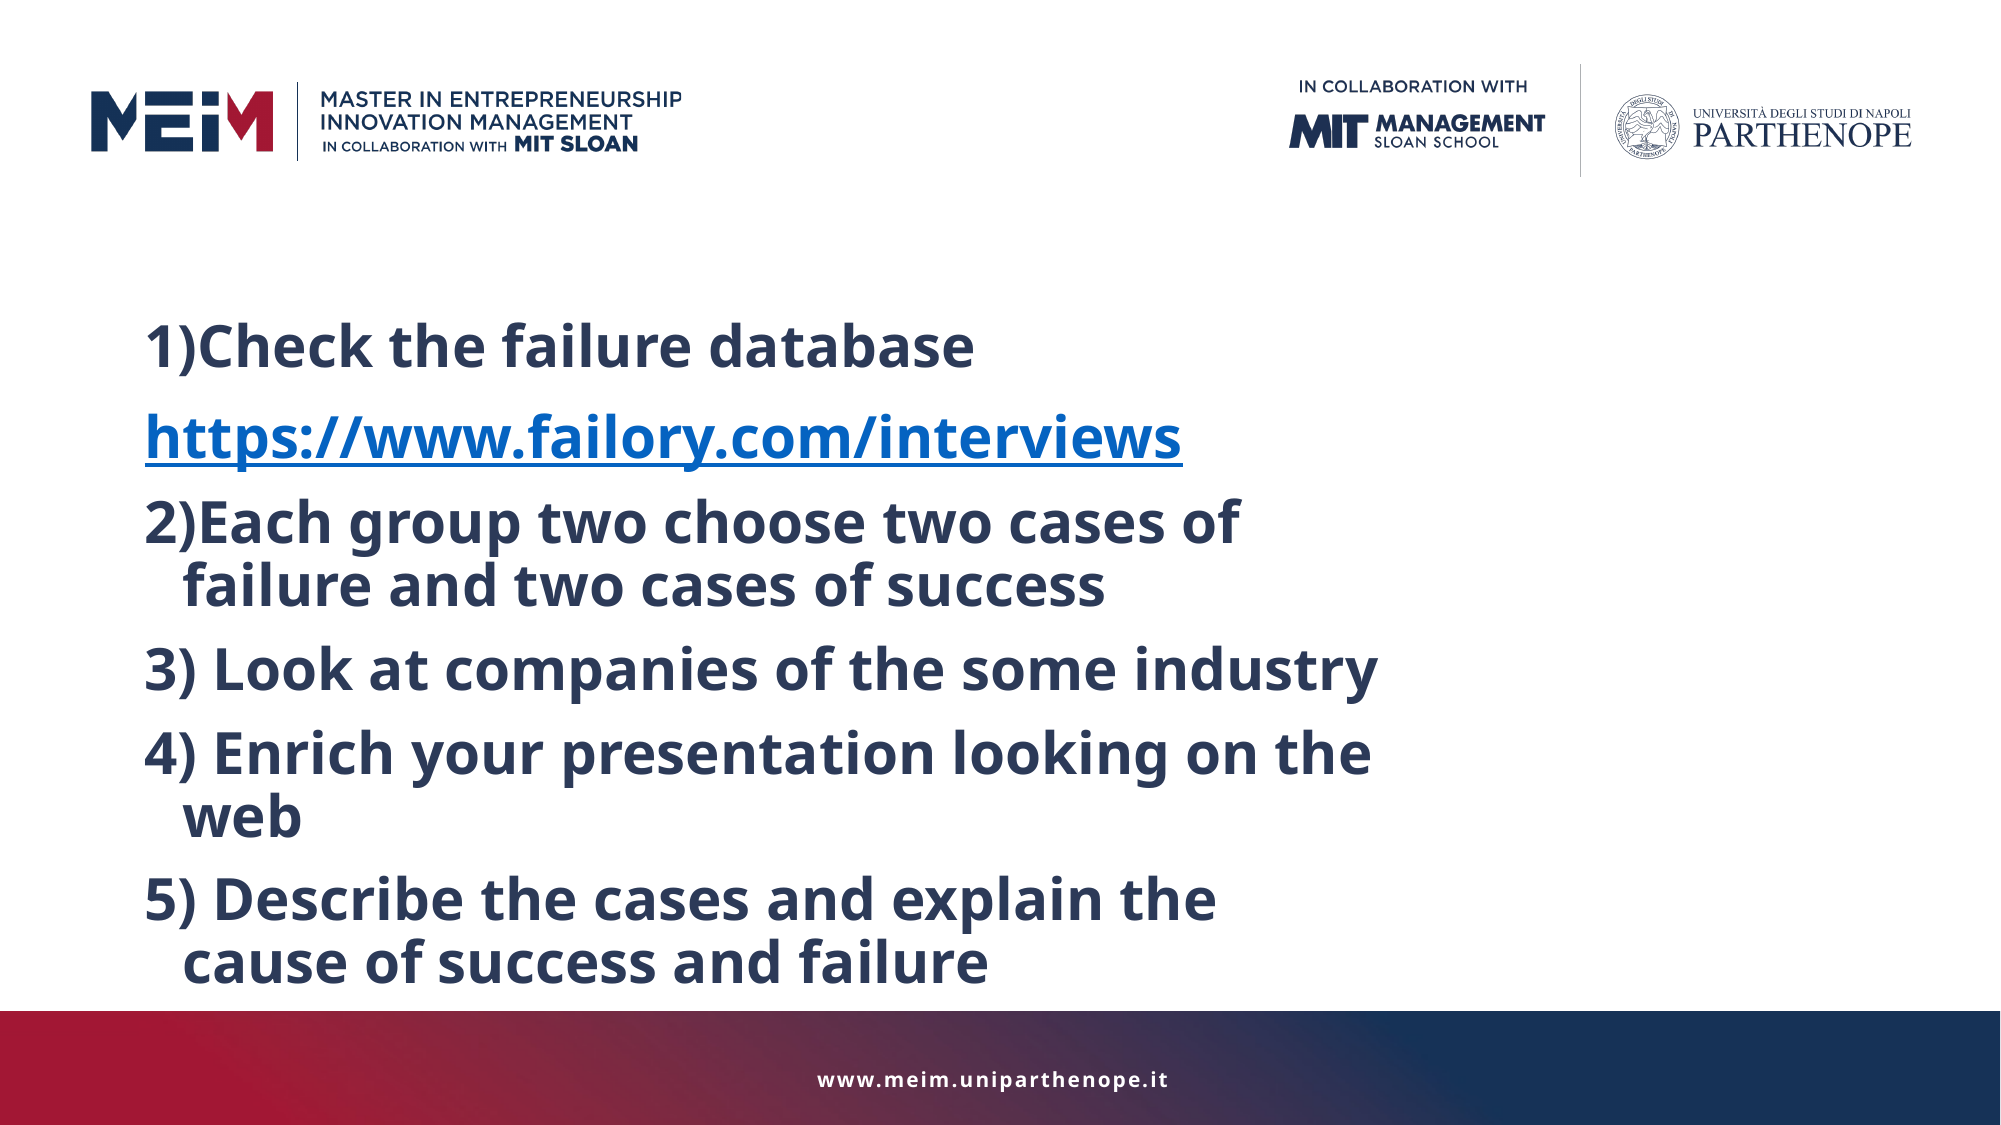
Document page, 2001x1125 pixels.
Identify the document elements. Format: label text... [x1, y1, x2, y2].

picture [0, 1011, 2001, 1125]
list 1)Check the failure database https://www.failory.com/interviews 2)Each group two choose two cases of failure and two cases of success 3) Look at companies of the some industry 4) Enrich your presentation looking on the web 5) Describe the cases and explain the cause of success and failure [129, 309, 1407, 527]
